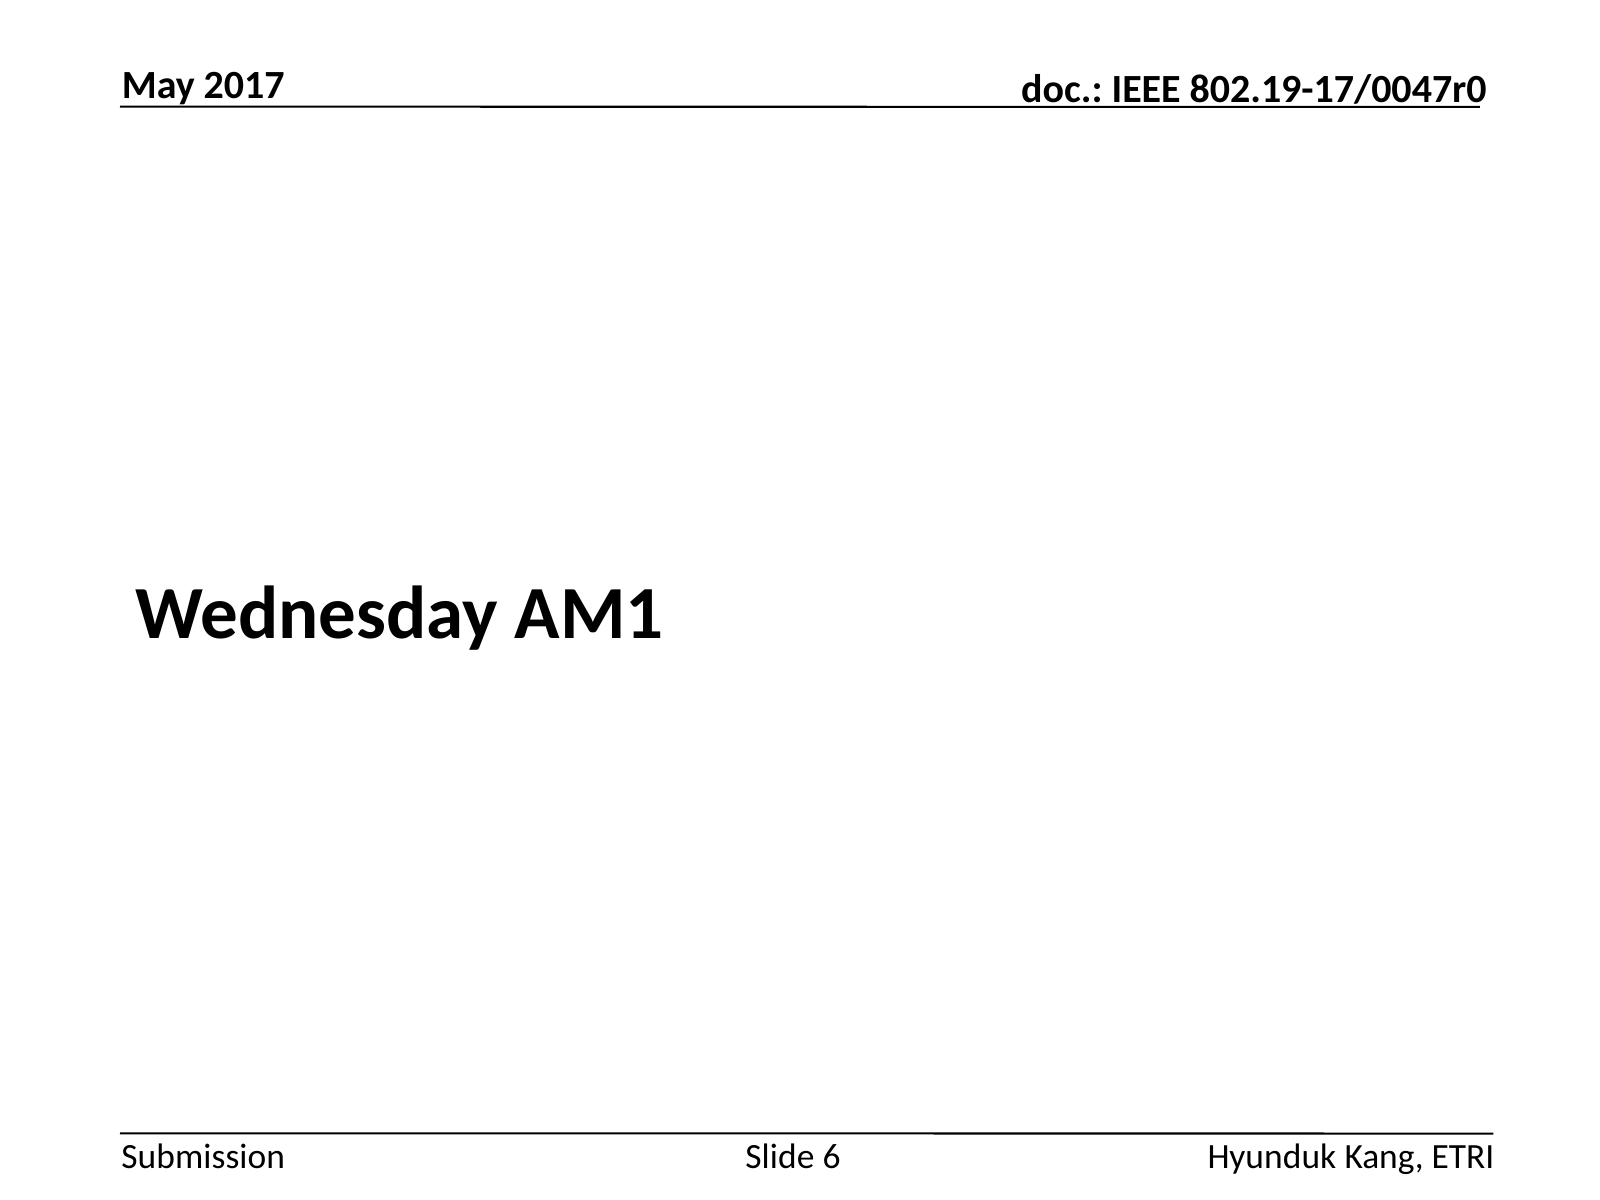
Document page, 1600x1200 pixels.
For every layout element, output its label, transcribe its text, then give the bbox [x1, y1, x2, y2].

list Wednesday AM1 [119, 262, 1480, 1126]
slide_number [121, 58, 451, 107]
footer Hyunduk Kang, ETRI [937, 1132, 1495, 1174]
slide_number Slide 6 [733, 1132, 854, 1197]
